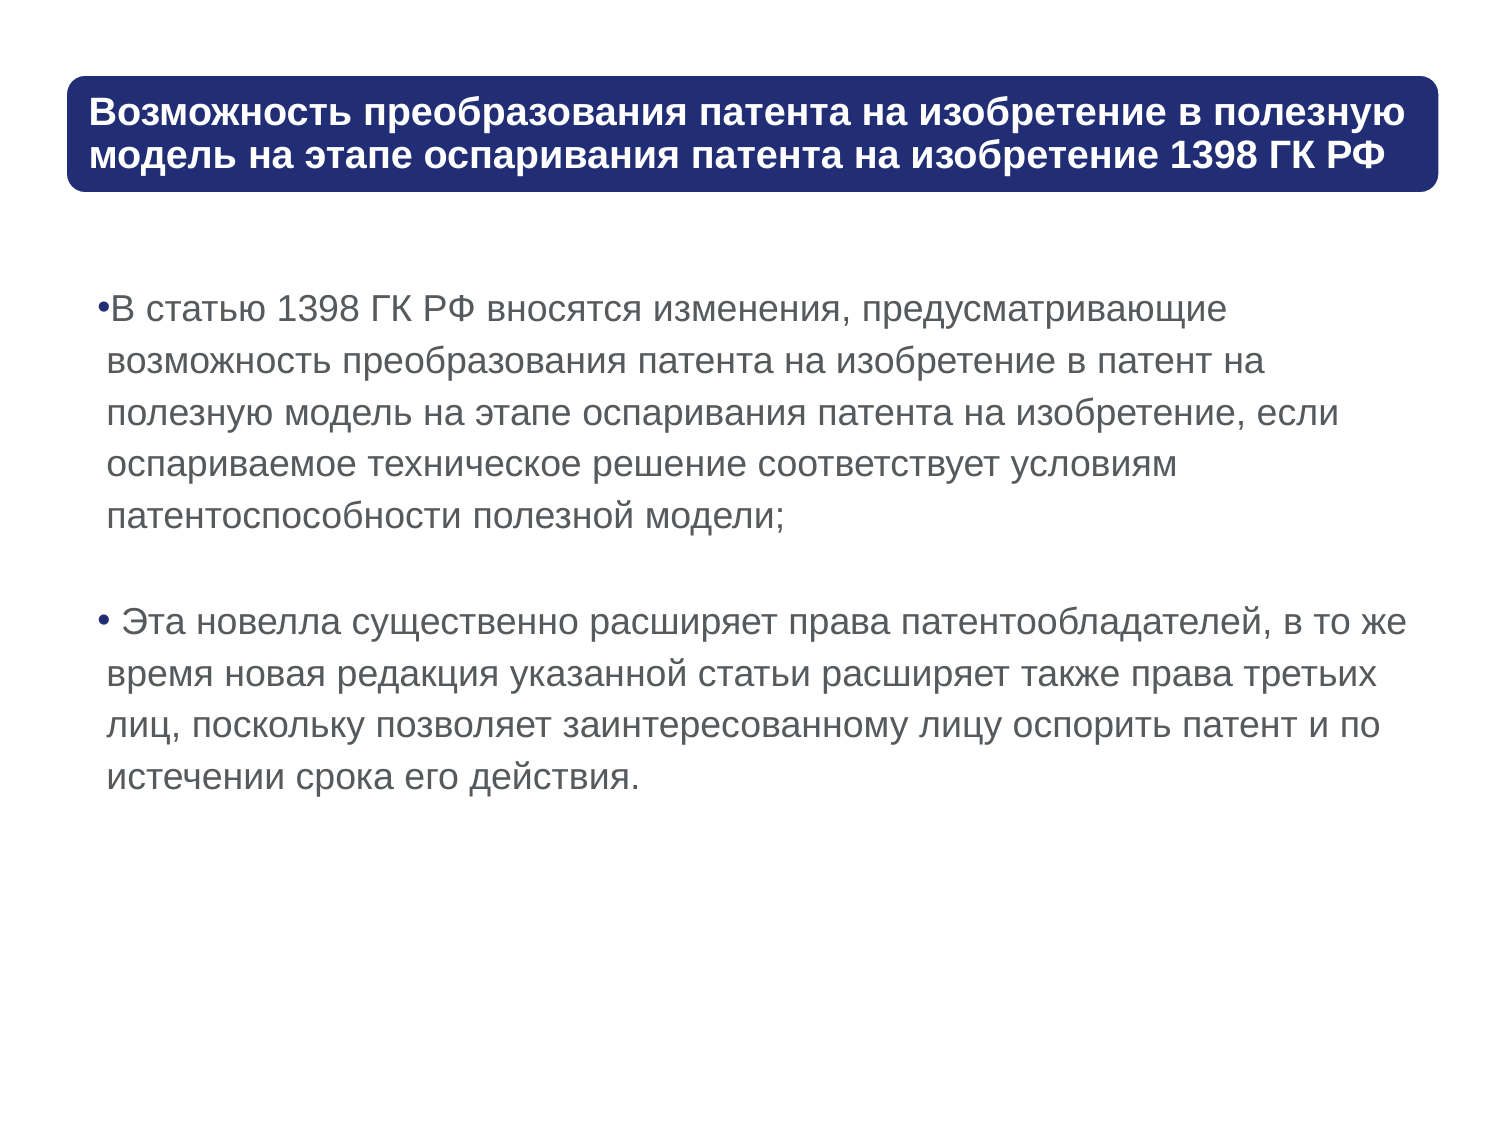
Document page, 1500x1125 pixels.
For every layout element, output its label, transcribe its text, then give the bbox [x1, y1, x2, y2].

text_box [64, 59, 1441, 209]
list В статью 1398 ГК РФ вносятся изменения, предусматривающие возможность преобразования патента на изобретение в патент на полезную модель на этапе оспаривания патента на изобретение, если оспариваемое техническое решение соответствует условиям патентоспособности полезной модели; Эта новелла существенно расширяет права патентообладателей, в то же время новая редакция указанной статьи расширяет также права третьих лиц, поскольку позволяет заинтересованному лицу оспорить патент и по истечении срока его действия. [61, 262, 1442, 1013]
